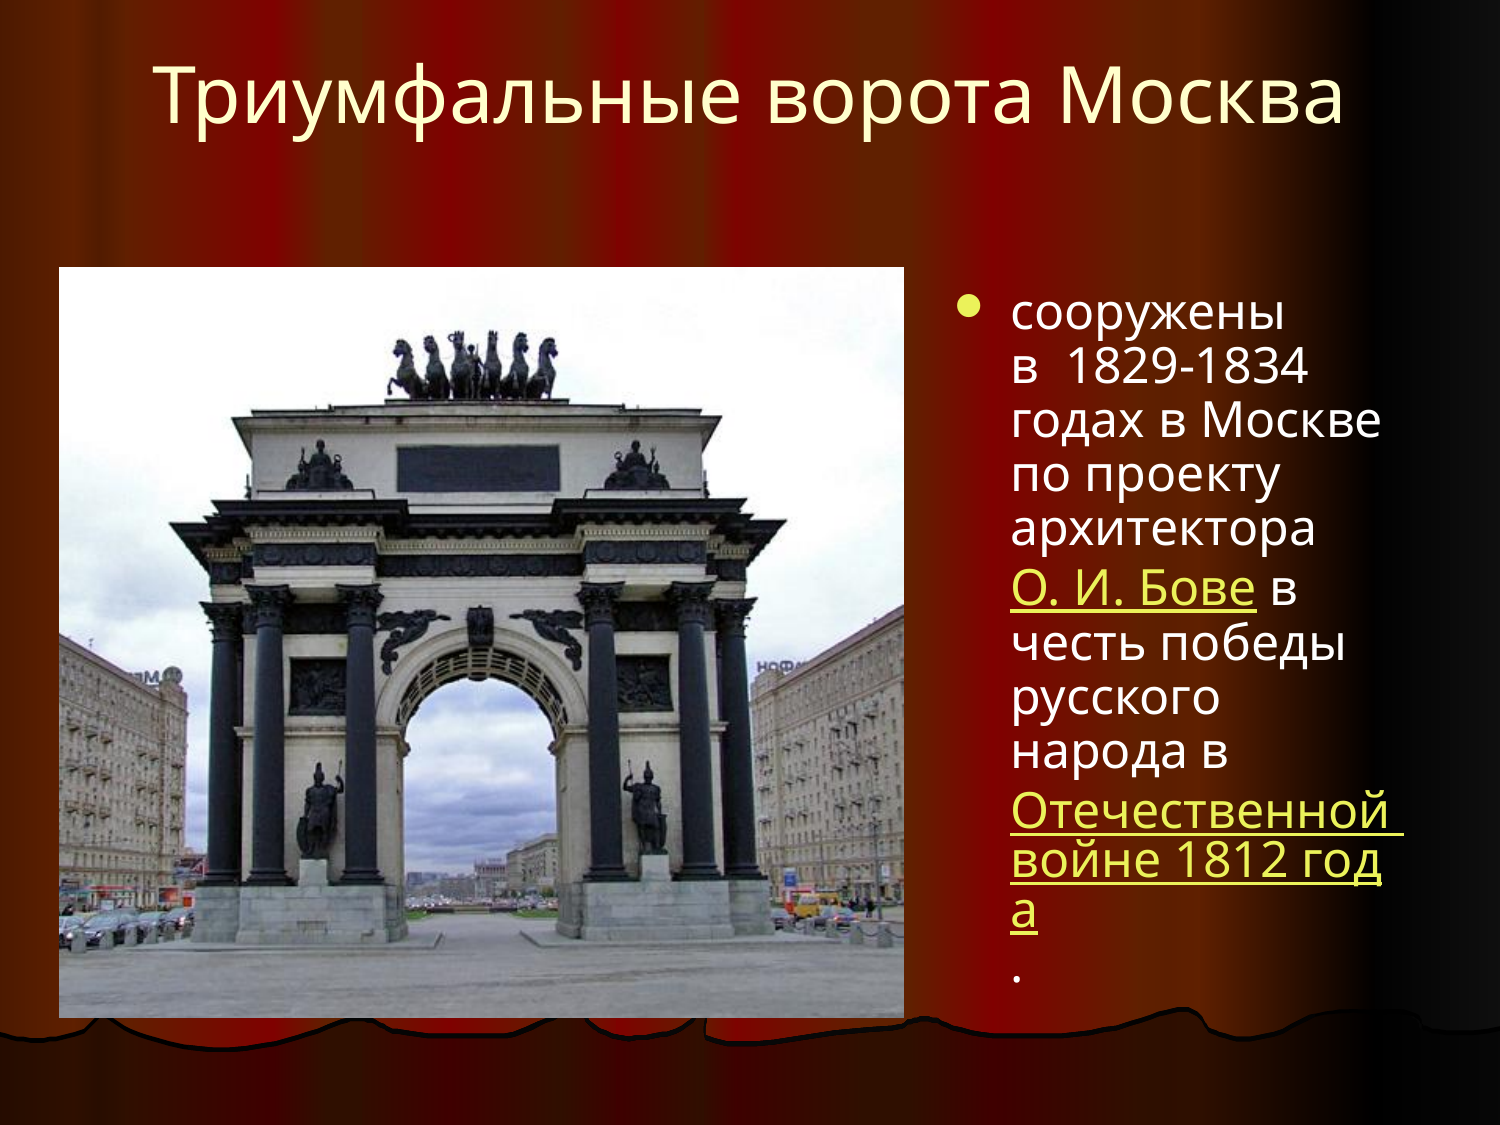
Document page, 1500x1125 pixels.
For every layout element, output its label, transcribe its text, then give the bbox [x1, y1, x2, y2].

title Триумфальные ворота Москва [75, 45, 1425, 233]
list сооружены в 1829-1834 годах в Москве по проекту архитектора О. И. Бове в честь победы русского народа в Отечественной войне 1812 года. [939, 278, 1425, 1006]
picture [59, 266, 904, 1018]
